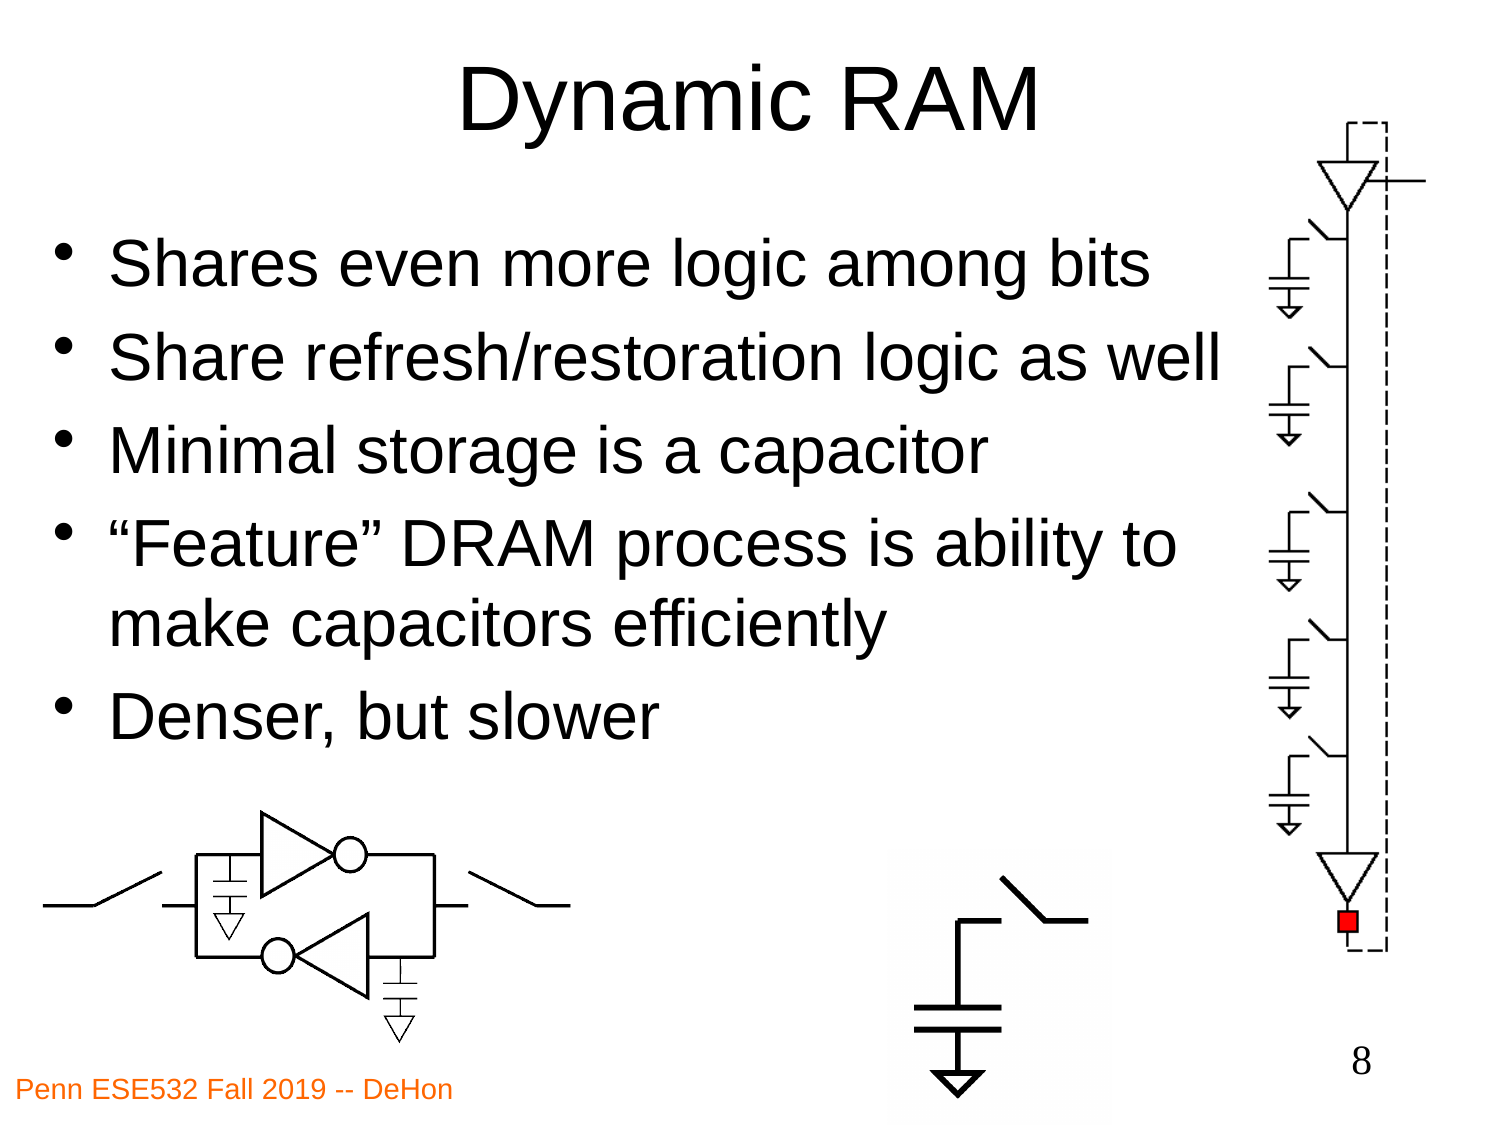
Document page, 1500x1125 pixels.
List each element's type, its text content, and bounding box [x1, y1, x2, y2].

picture [1249, 37, 1445, 1038]
picture [0, 787, 613, 1070]
title Dynamic RAM [112, 0, 1388, 188]
list Shares even more logic among bits Share refresh/restoration logic as well Minimal storage is a capacitor “Feature” DRAM process is ability to make capacitors efficiently Denser, but slower [37, 212, 1244, 888]
slide_number 8 [1117, 1024, 1388, 1101]
slide_number Penn ESE532 Fall 2019 -- DeHon [0, 1062, 688, 1125]
picture [887, 849, 1112, 1125]
